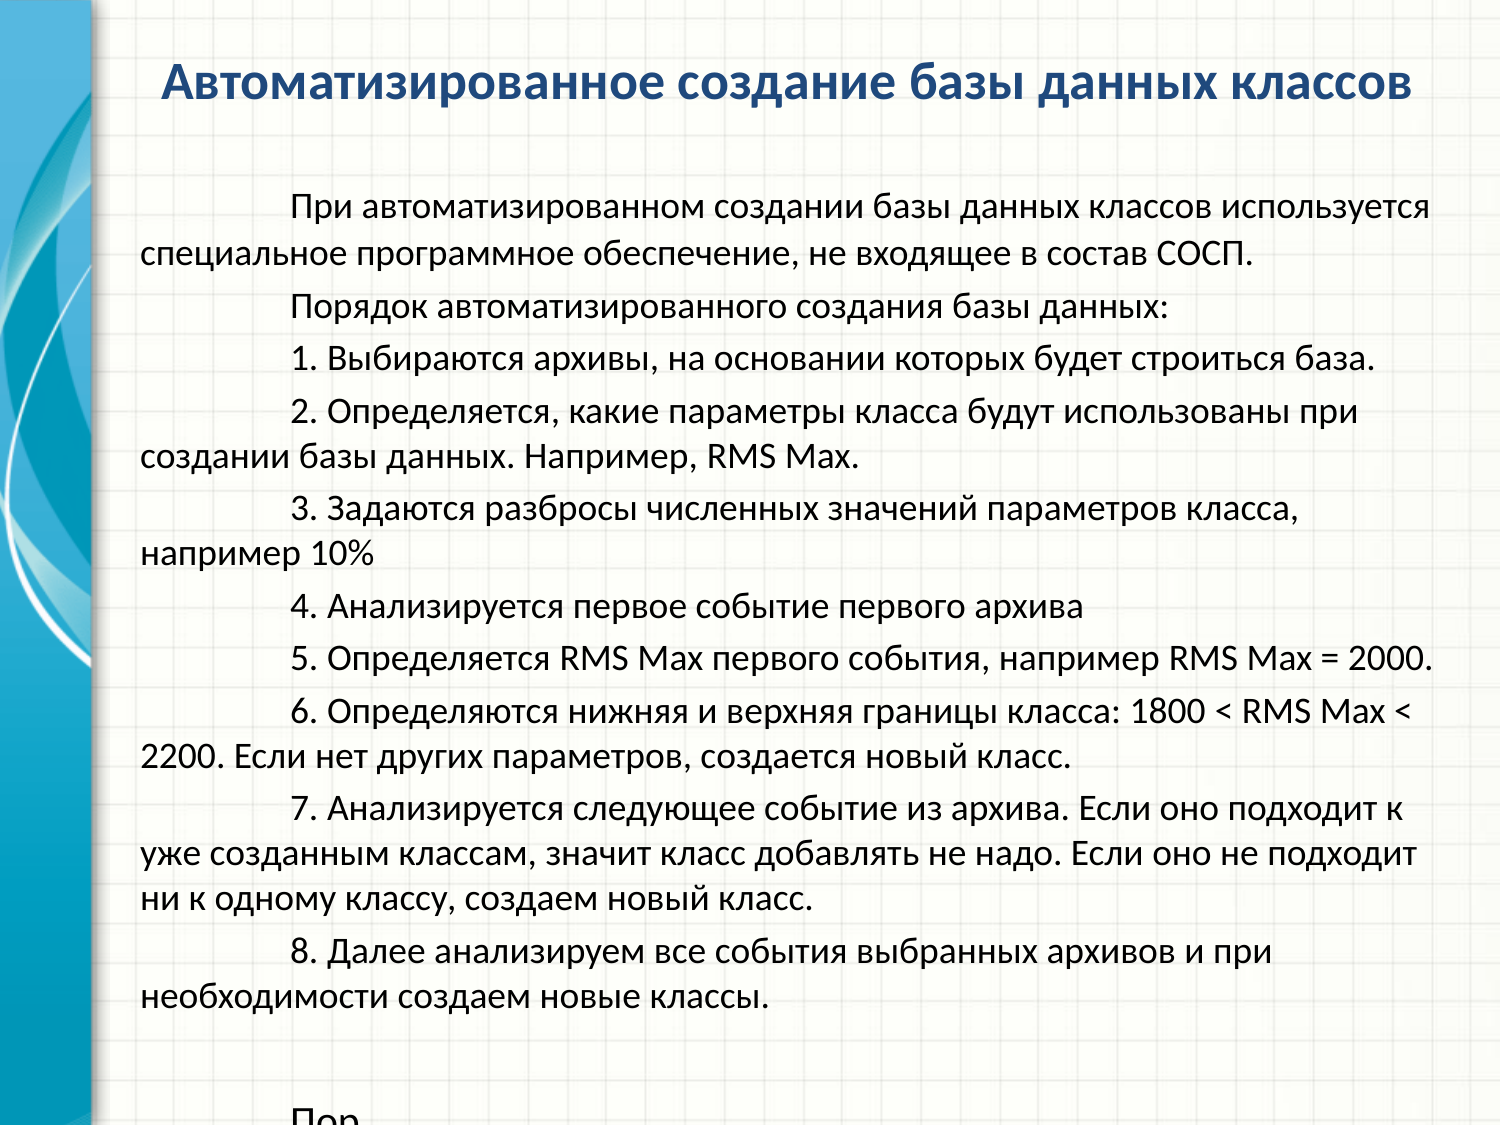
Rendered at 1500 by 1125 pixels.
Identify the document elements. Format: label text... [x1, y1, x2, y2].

title Автоматизированное создание базы данных классов [125, 7, 1450, 149]
picture [0, 0, 1500, 1125]
list При автоматизированном создании базы данных классов используется специальное программное обеспечение, не входящее в состав СОСП. Порядок автоматизированного создания базы данных: 1. Выбираются архивы, на основании которых будет строиться база. 2. Определяется, какие параметры класса будут использованы при создании базы данных. Например, RMS Max. 3. Задаются разбросы численных значений параметров класса, например 10% 4. Анализируется первое событие первого архива 5. Определяется RMS Max первого события, например RMS Max = 2000. 6. Определяются нижняя и верхняя границы класса: 1800 < RMS Max < 2200. Если нет других параметров, создается новый класс. 7. Анализируется следующее событие из архива. Если оно подходит к уже созданным классам, значит класс добавлять не надо. Если оно не подходит ни к одному классу, создаем новый класс. 8. Далее анализируем все события выбранных архивов и при необходимости создаем новые классы. Пор [125, 160, 1450, 929]
